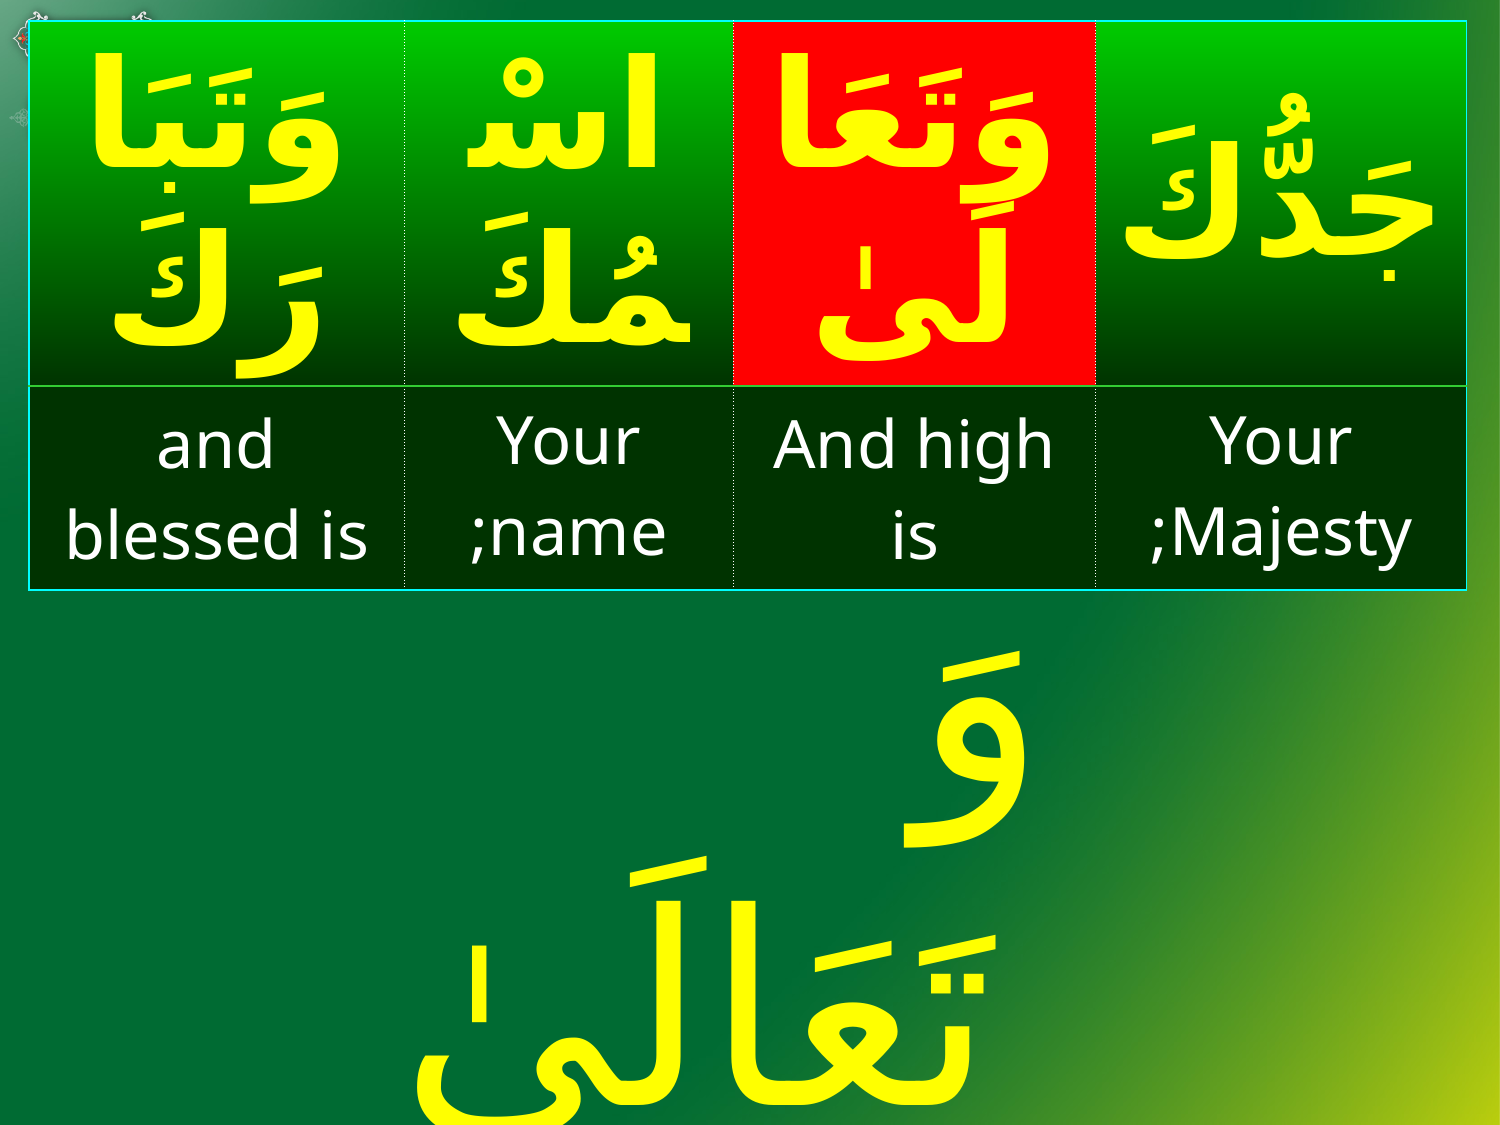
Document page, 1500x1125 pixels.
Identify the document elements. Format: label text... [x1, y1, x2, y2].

table_header جَدُّكَ [1096, 22, 1466, 385]
table_cell and blessed is [30, 387, 404, 589]
table_header وَتَبَارَكَ [30, 22, 404, 385]
table_header وَتَعَالَىٰ [733, 22, 1096, 385]
table_cell Your name; [404, 387, 733, 506]
table_header اسْمُكَ [404, 22, 733, 385]
table_cell Your Majesty; [1096, 387, 1466, 589]
picture [0, 0, 1500, 1125]
table_cell And high is [733, 387, 1096, 506]
list وَ تَعَالَىٰ high is and [112, 506, 1338, 863]
